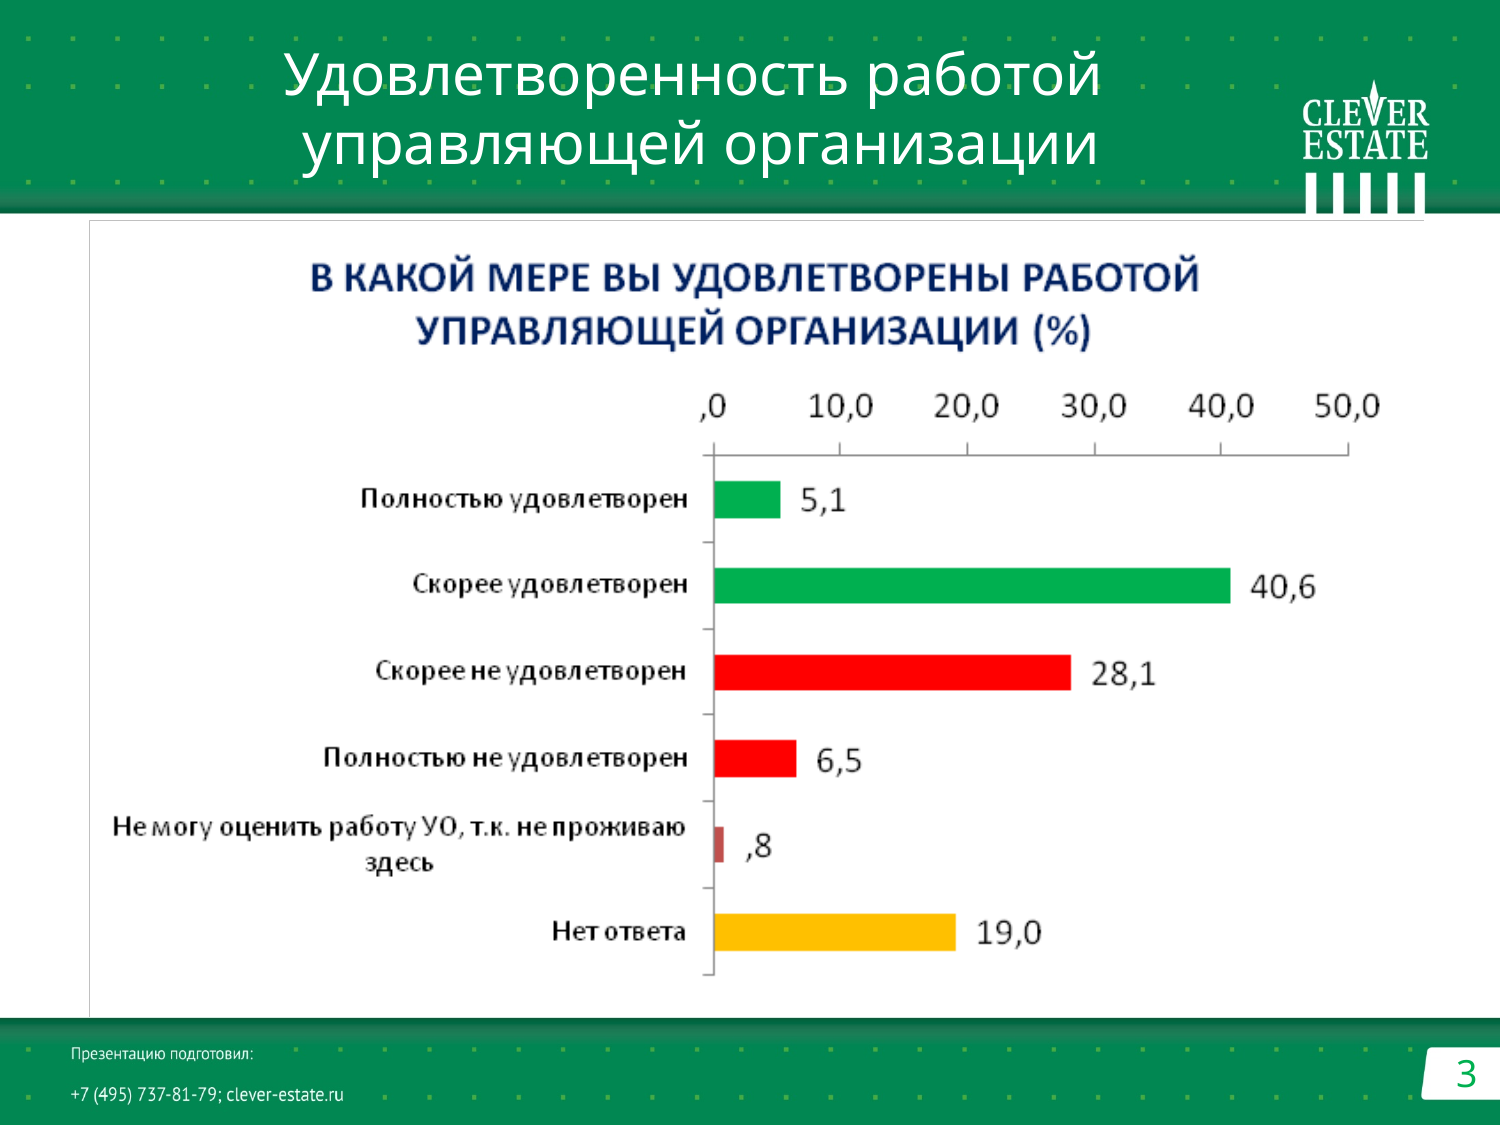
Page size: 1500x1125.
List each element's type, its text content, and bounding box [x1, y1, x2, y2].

text_box Удовлетворенность работой управляющей организации [268, 29, 1134, 185]
picture [0, 0, 1500, 1125]
text_box 3 [1441, 1042, 1493, 1103]
